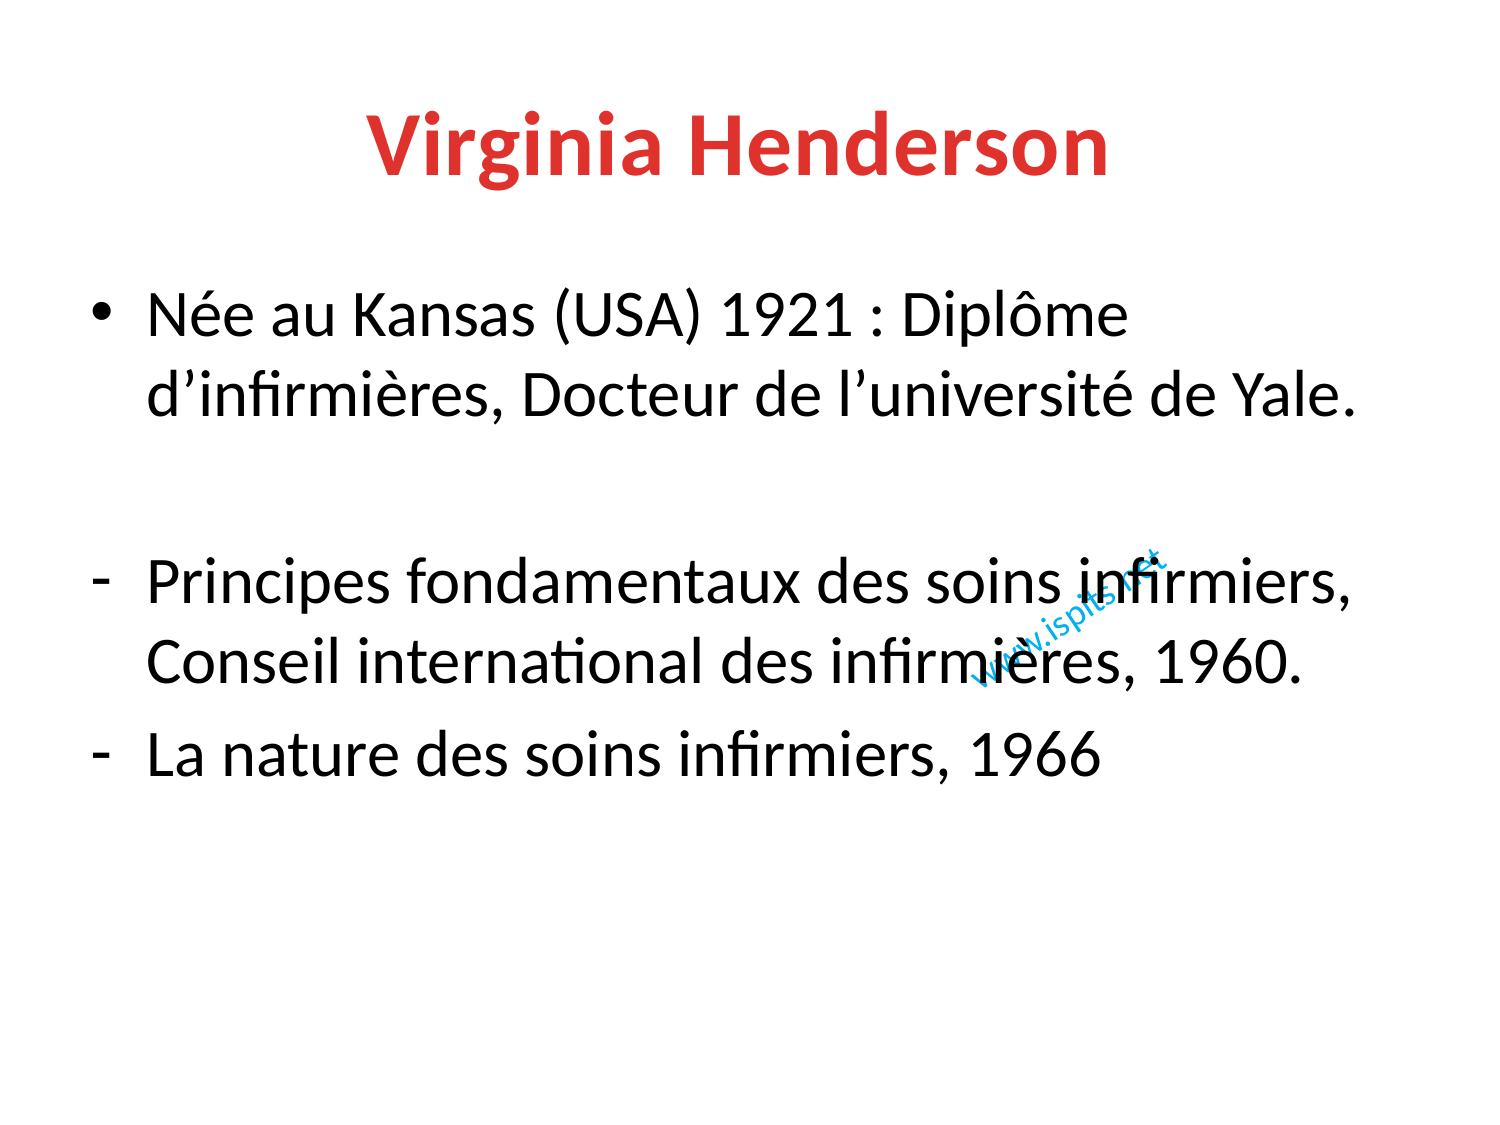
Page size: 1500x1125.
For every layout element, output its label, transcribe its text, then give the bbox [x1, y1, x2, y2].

title Virginia Henderson [75, 45, 1425, 233]
list Née au Kansas (USA) 1921 : Diplôme d’infirmières, Docteur de l’université de Yale. Principes fondamentaux des soins infirmiers, Conseil international des infirmières, 1960. La nature des soins infirmiers, 1966 [75, 262, 1425, 1005]
